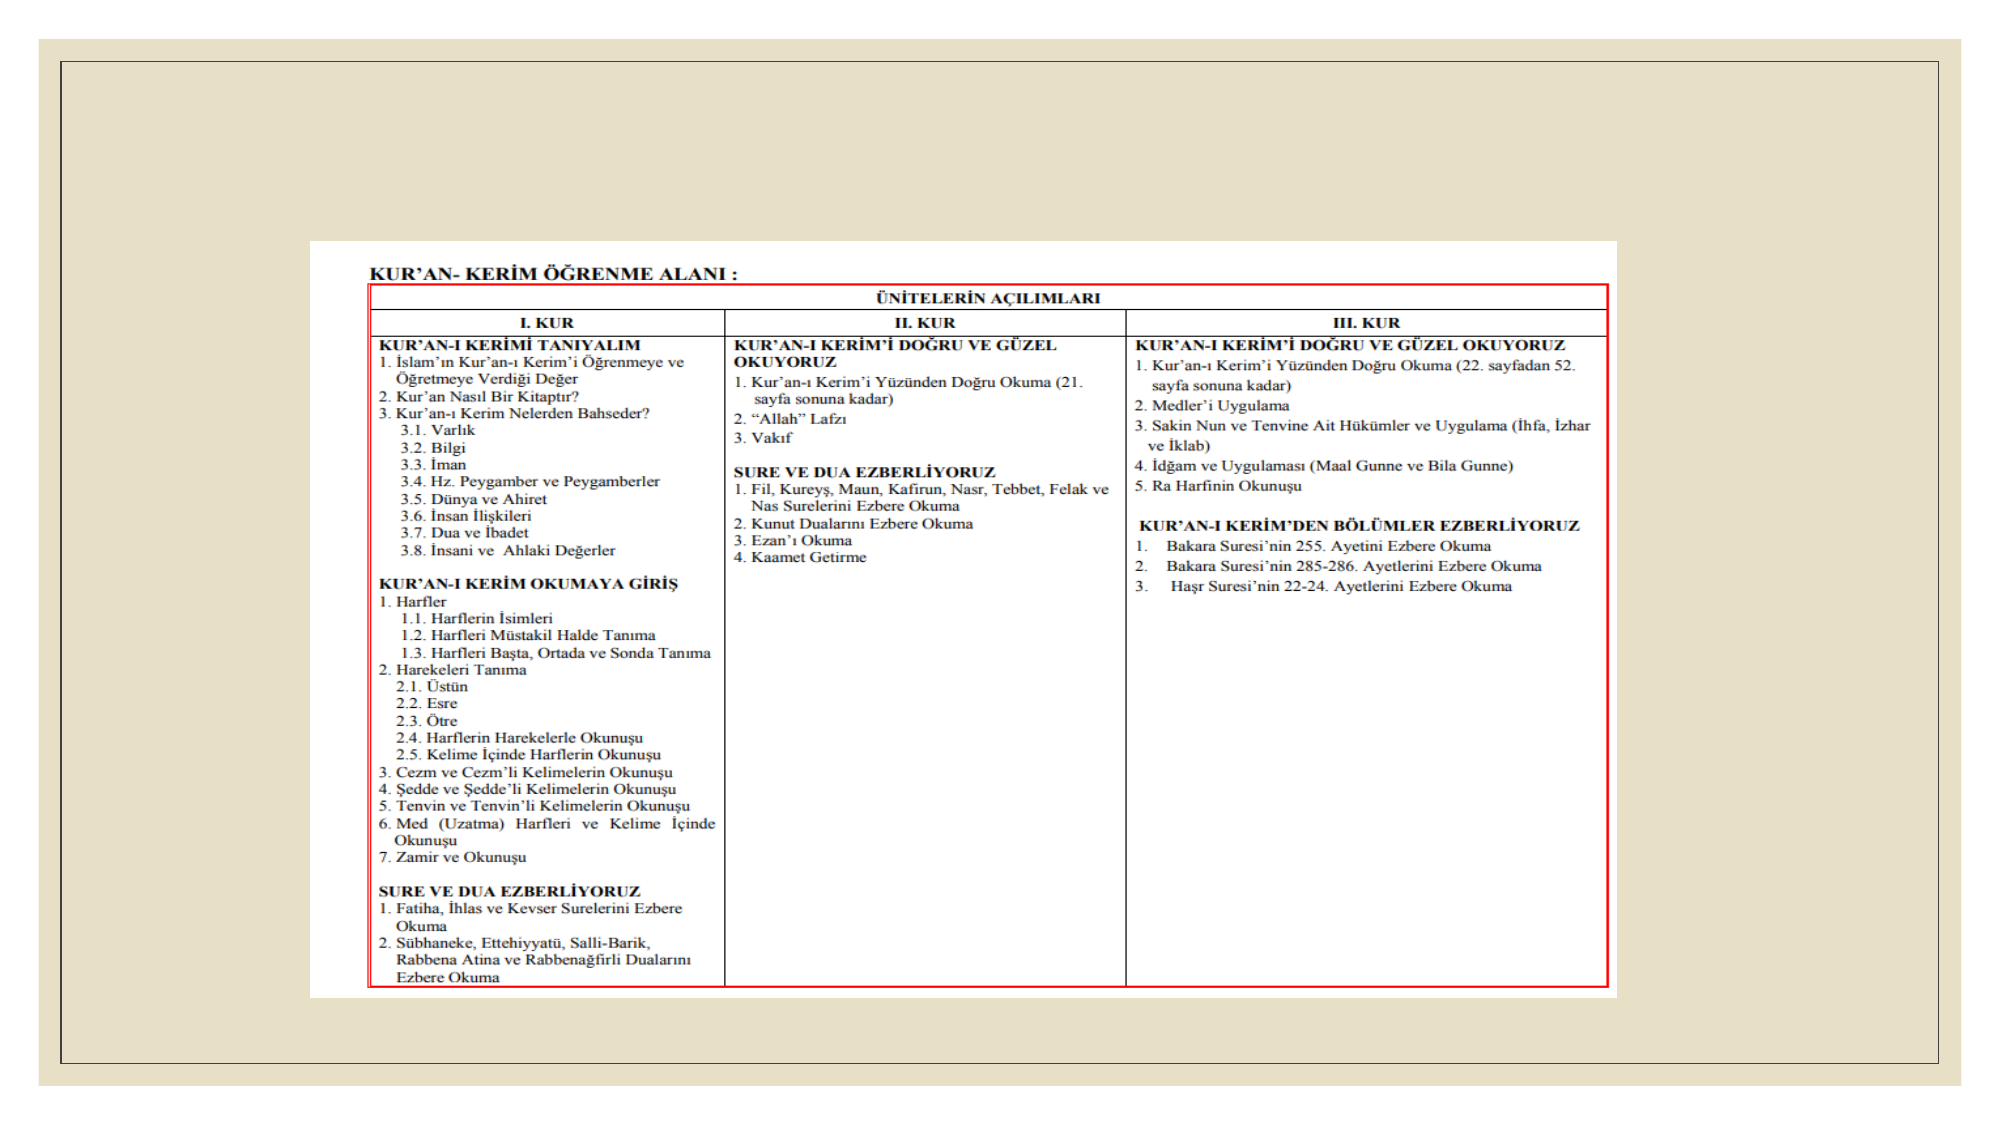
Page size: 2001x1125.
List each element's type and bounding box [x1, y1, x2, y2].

list [310, 241, 1617, 998]
